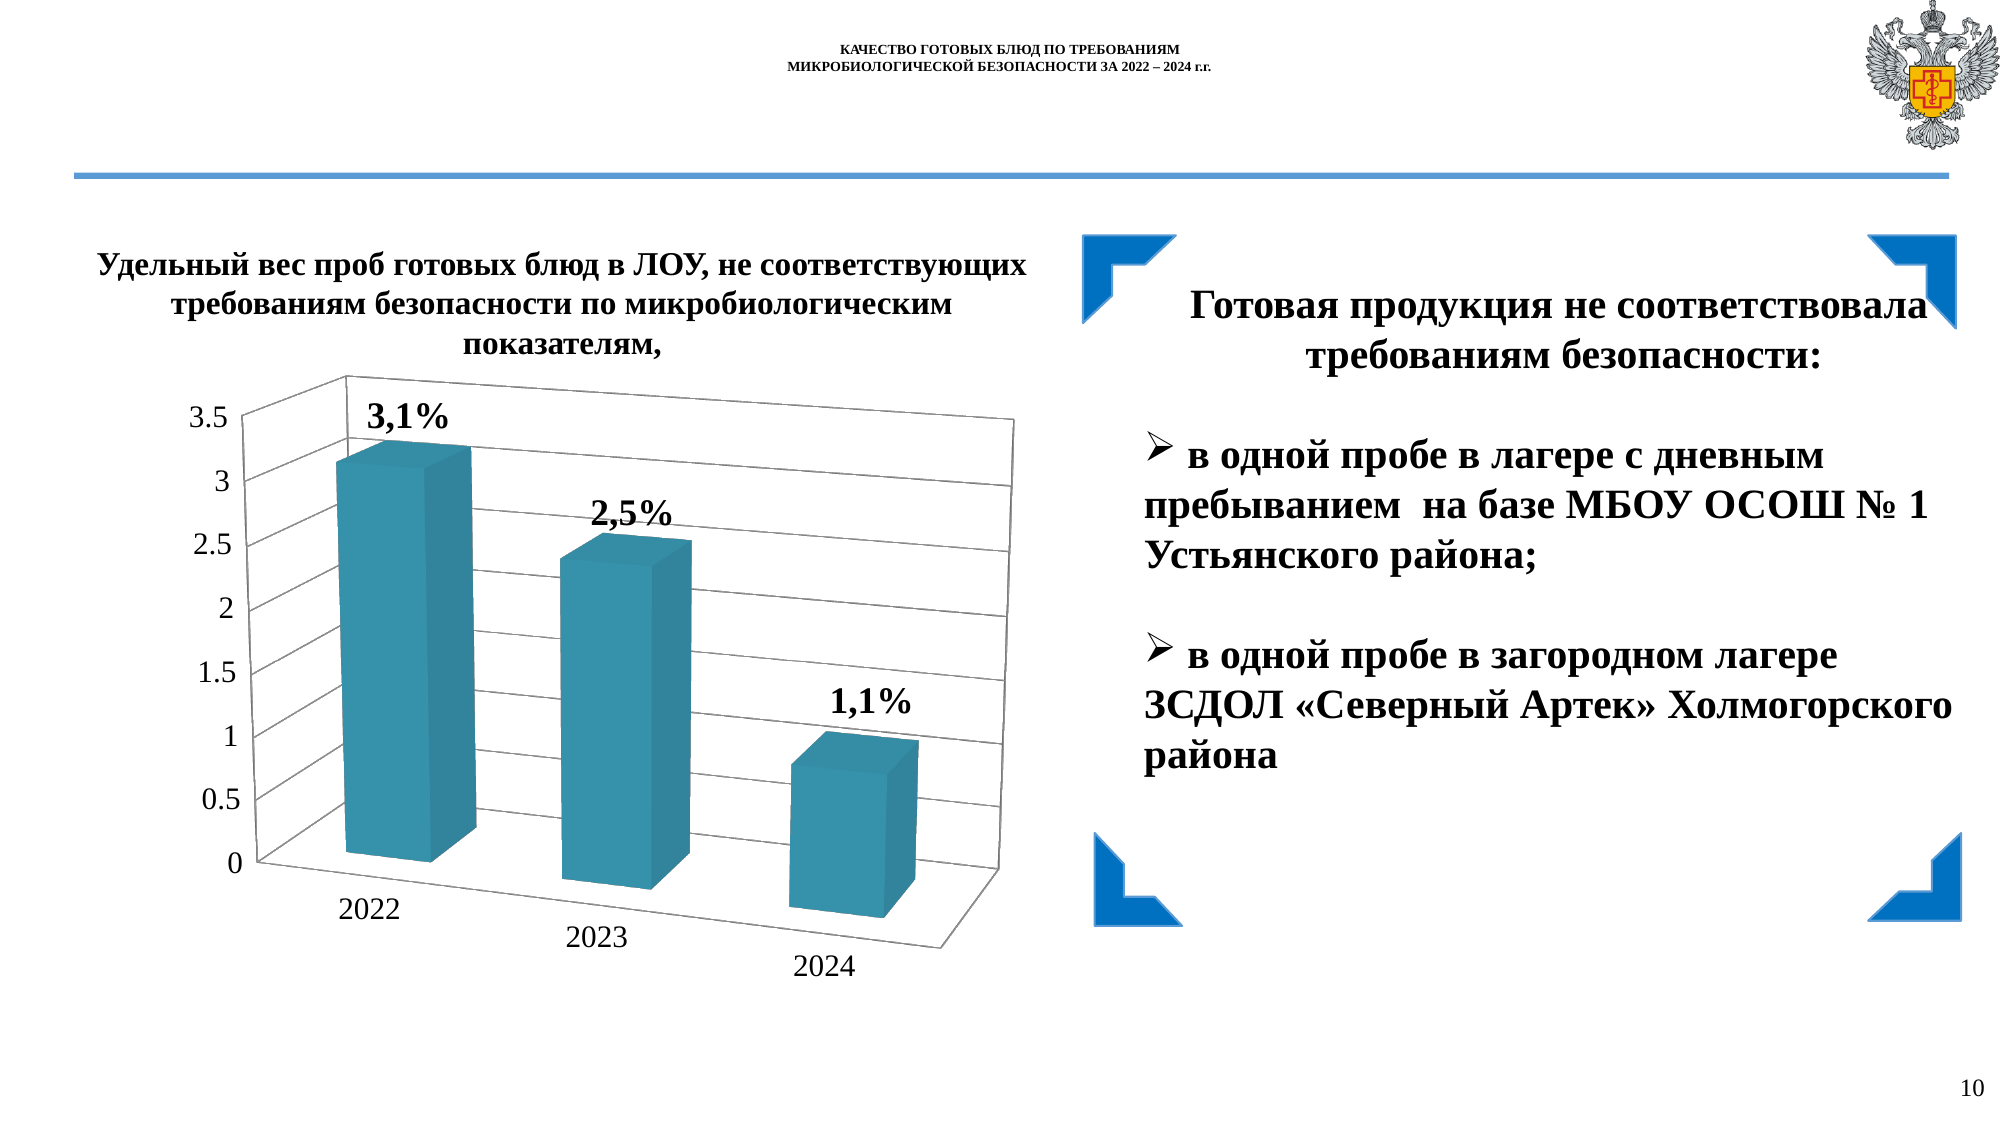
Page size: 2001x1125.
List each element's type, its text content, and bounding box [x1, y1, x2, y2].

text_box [1866, 234, 1958, 330]
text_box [1093, 831, 1184, 928]
text_box Готовая продукция не соответствовала требованиям безопасности: в одной пробе в лагере с дневным пребыванием на базе МБОУ ОСОШ № 1 Устьянского района; в одной пробе в загородном лагере ЗСДОЛ «Северный Артек» Холмогорского района [1128, 269, 2000, 835]
title КАЧЕСТВО ГОТОВЫХ БЛЮД ПО ТРЕБОВАНИЯМ МИКРОБИОЛОГИЧЕСКОЙ БЕЗОПАСНОСТИ ЗА 2022 – 2024 г.г. [0, 0, 1863, 82]
picture [1865, 0, 2000, 151]
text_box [1081, 234, 1178, 325]
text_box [1866, 831, 1963, 923]
slide_number 10 [1533, 1046, 2000, 1125]
chart [144, 363, 1059, 996]
text_box Удельный вес проб готовых блюд в ЛОУ, не соответствующих требованиям безопасности по микробиологическим показателям, [74, 234, 1051, 369]
